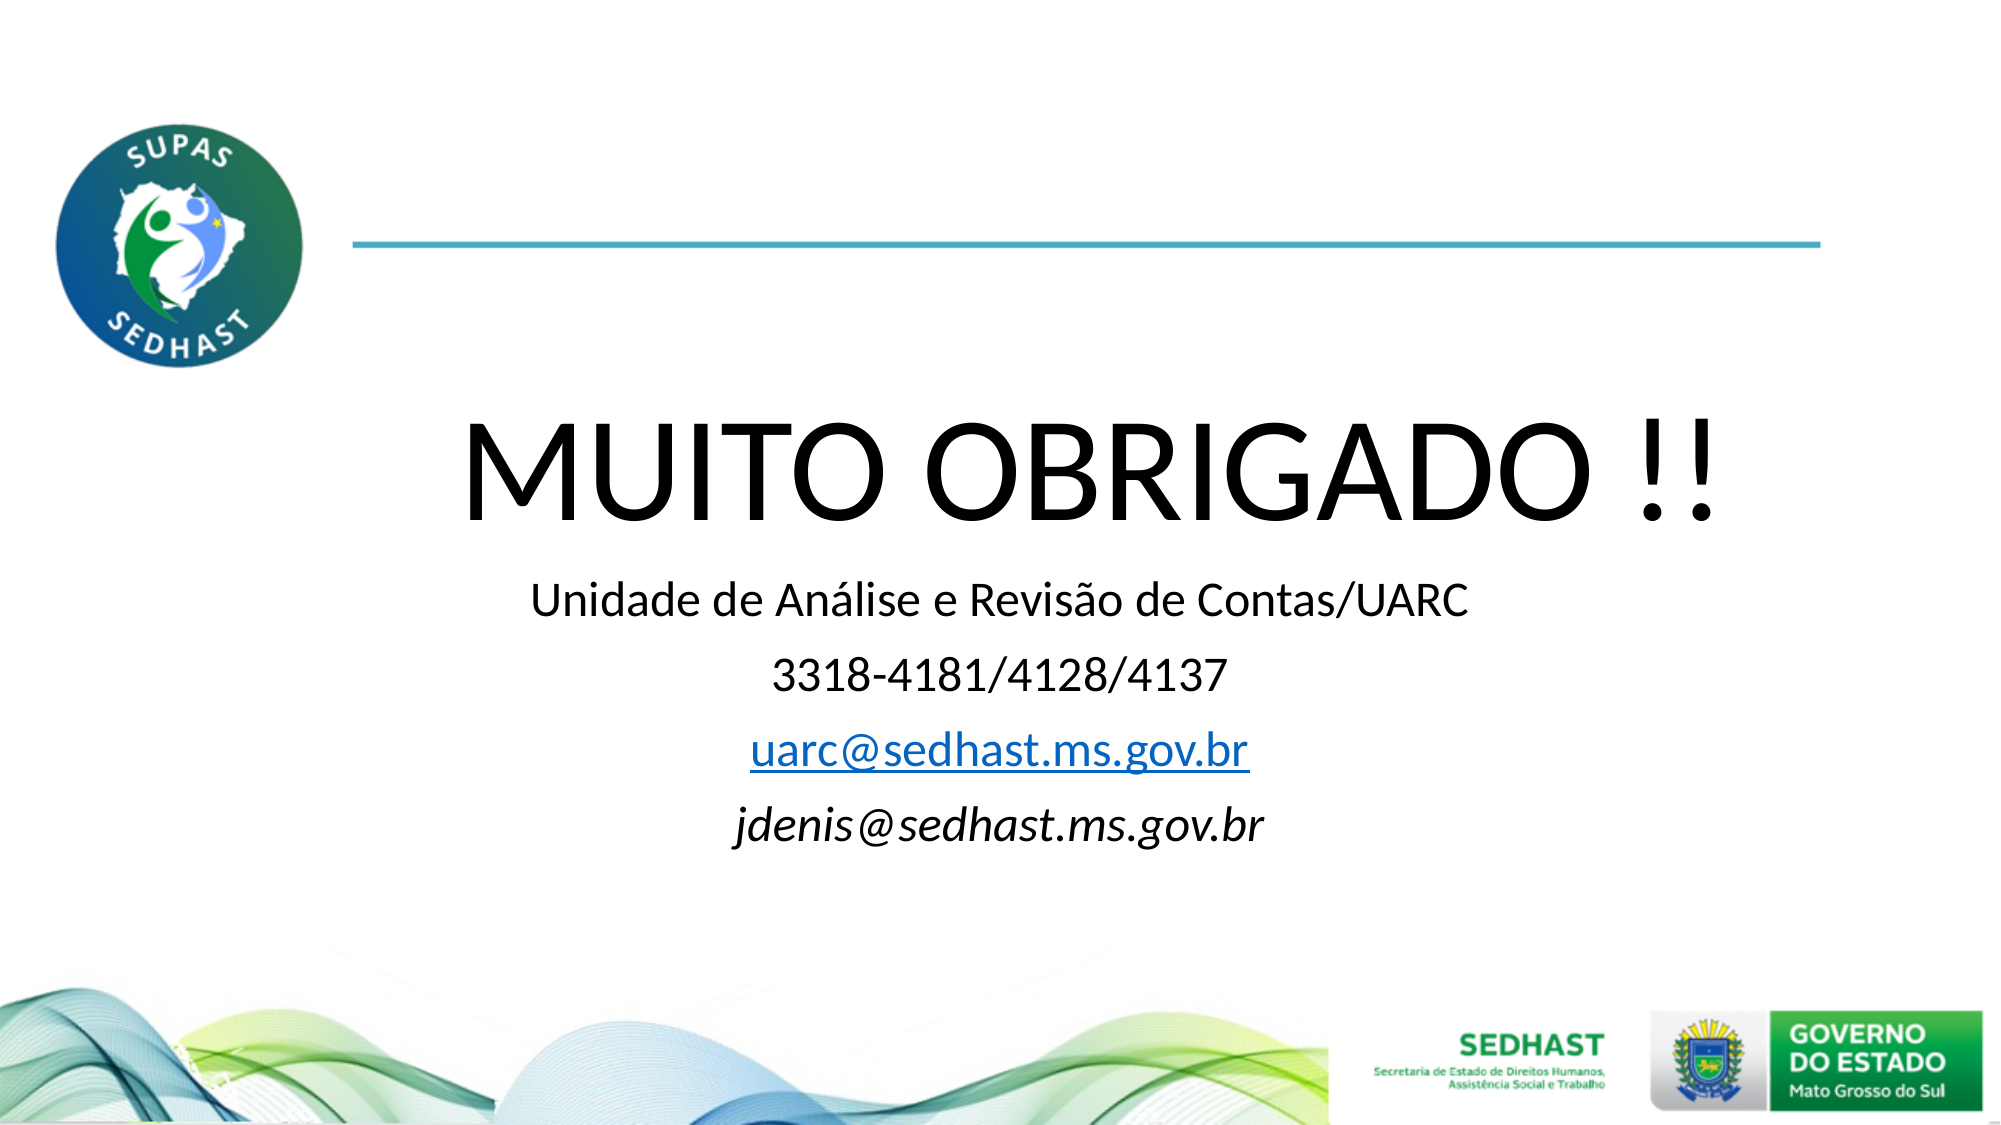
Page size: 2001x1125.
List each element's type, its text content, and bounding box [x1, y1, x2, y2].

picture [0, 0, 2001, 1125]
list MUITO OBRIGADO !! Unidade de Análise e Revisão de Contas/UARC 3318-4181/4128/4137 uarc@sedhast.ms.gov.br jdenis@sedhast.ms.gov.br [137, 299, 1863, 1014]
title [137, 59, 1863, 278]
